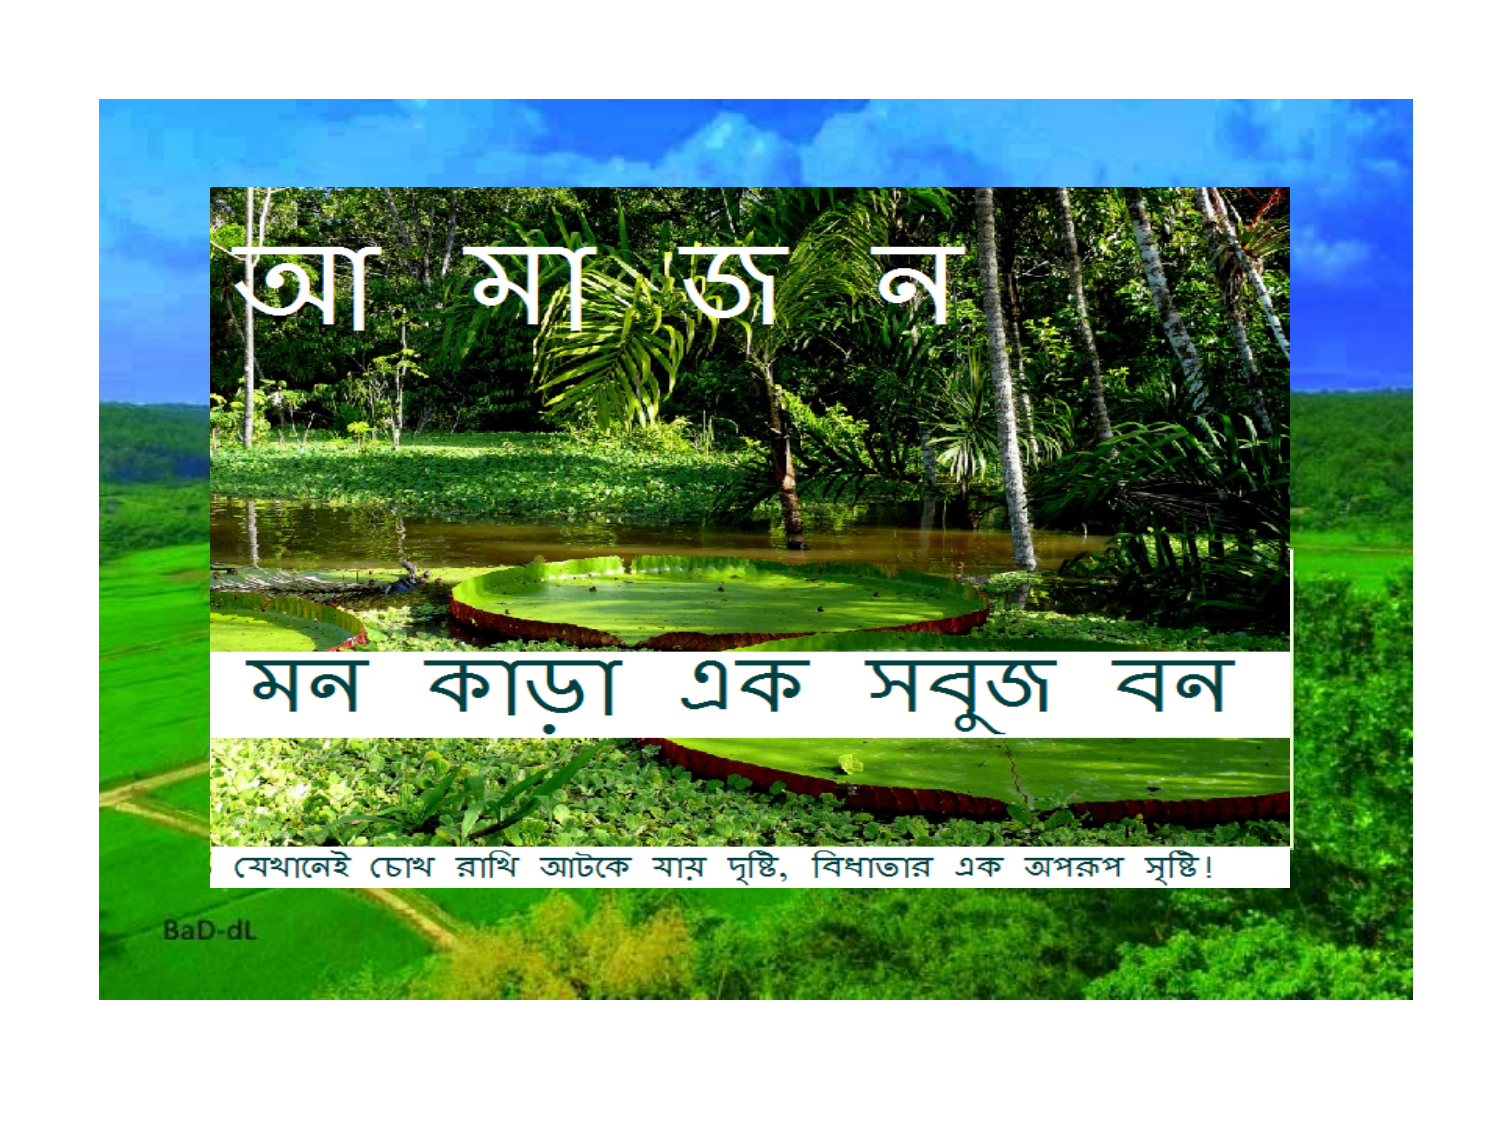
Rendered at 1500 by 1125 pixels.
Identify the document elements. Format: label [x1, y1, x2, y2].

picture [99, 99, 1413, 1001]
